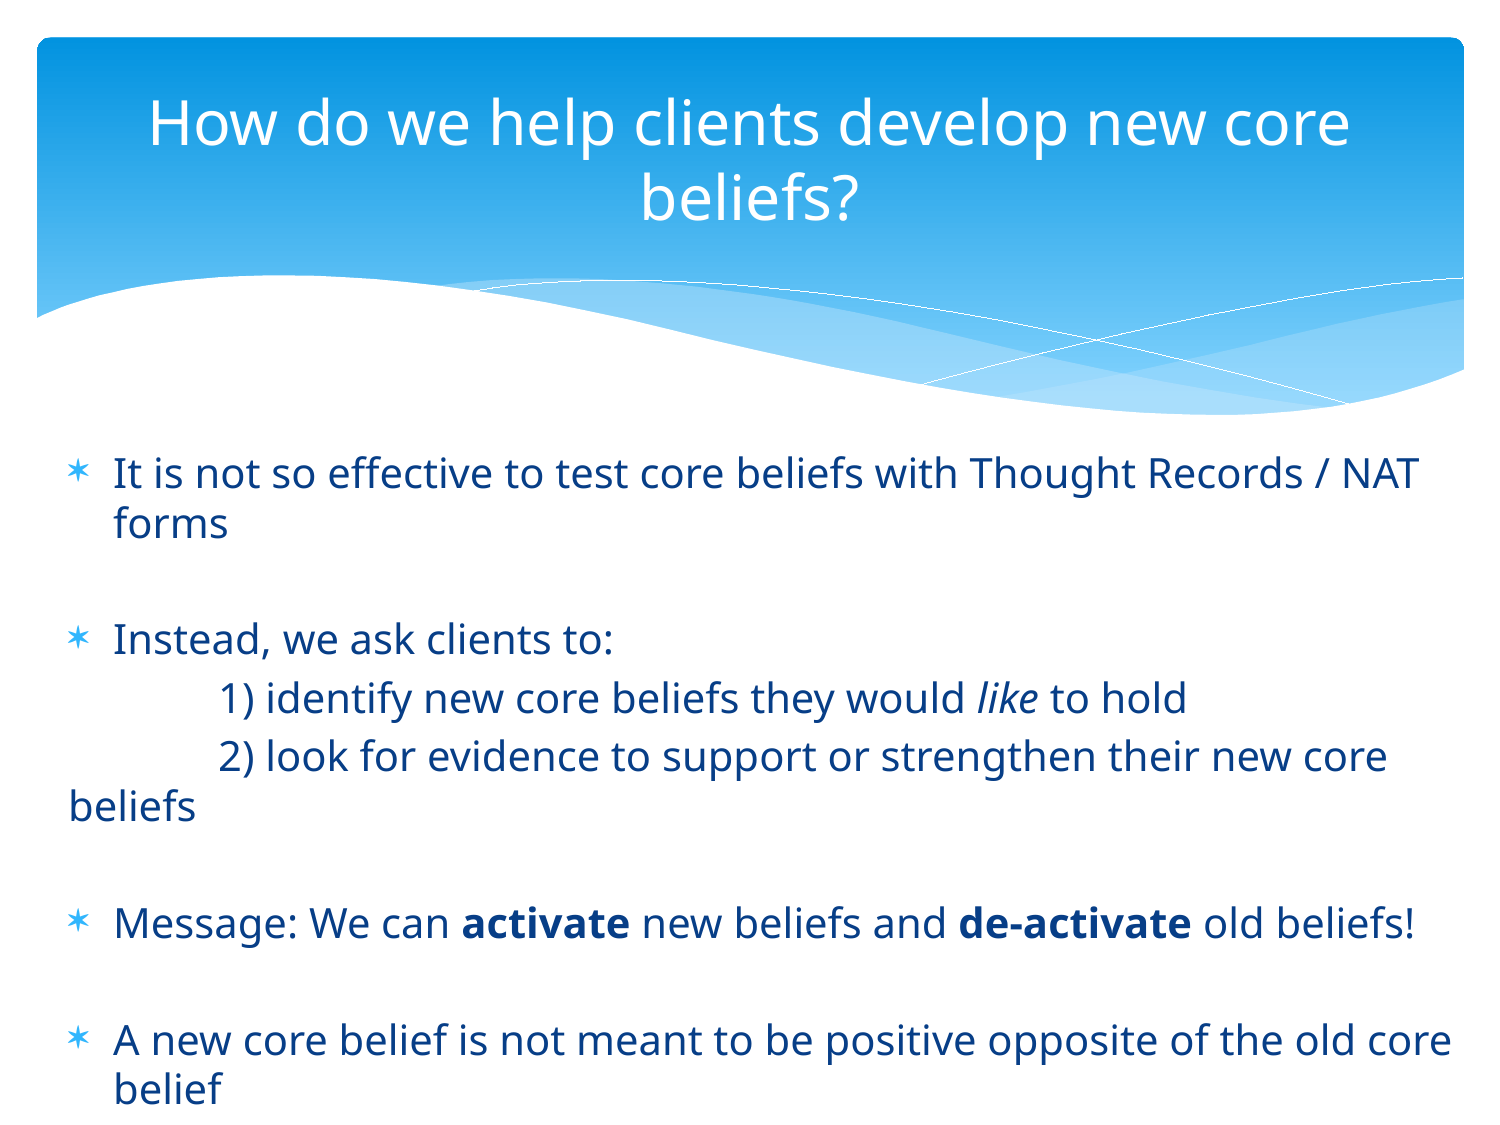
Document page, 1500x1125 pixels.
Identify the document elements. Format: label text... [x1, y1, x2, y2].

title How do we help clients develop new core beliefs? [75, 55, 1425, 261]
list It is not so effective to test core beliefs with Thought Records / NAT forms Instead, we ask clients to: 1) identify new core beliefs they would like to hold 2) look for evidence to support or strengthen their new core beliefs Message: We can activate new beliefs and de-activate old beliefs! A new core belief is not meant to be positive opposite of the old core belief It is meant to be realistic and functional [53, 438, 1472, 1059]
